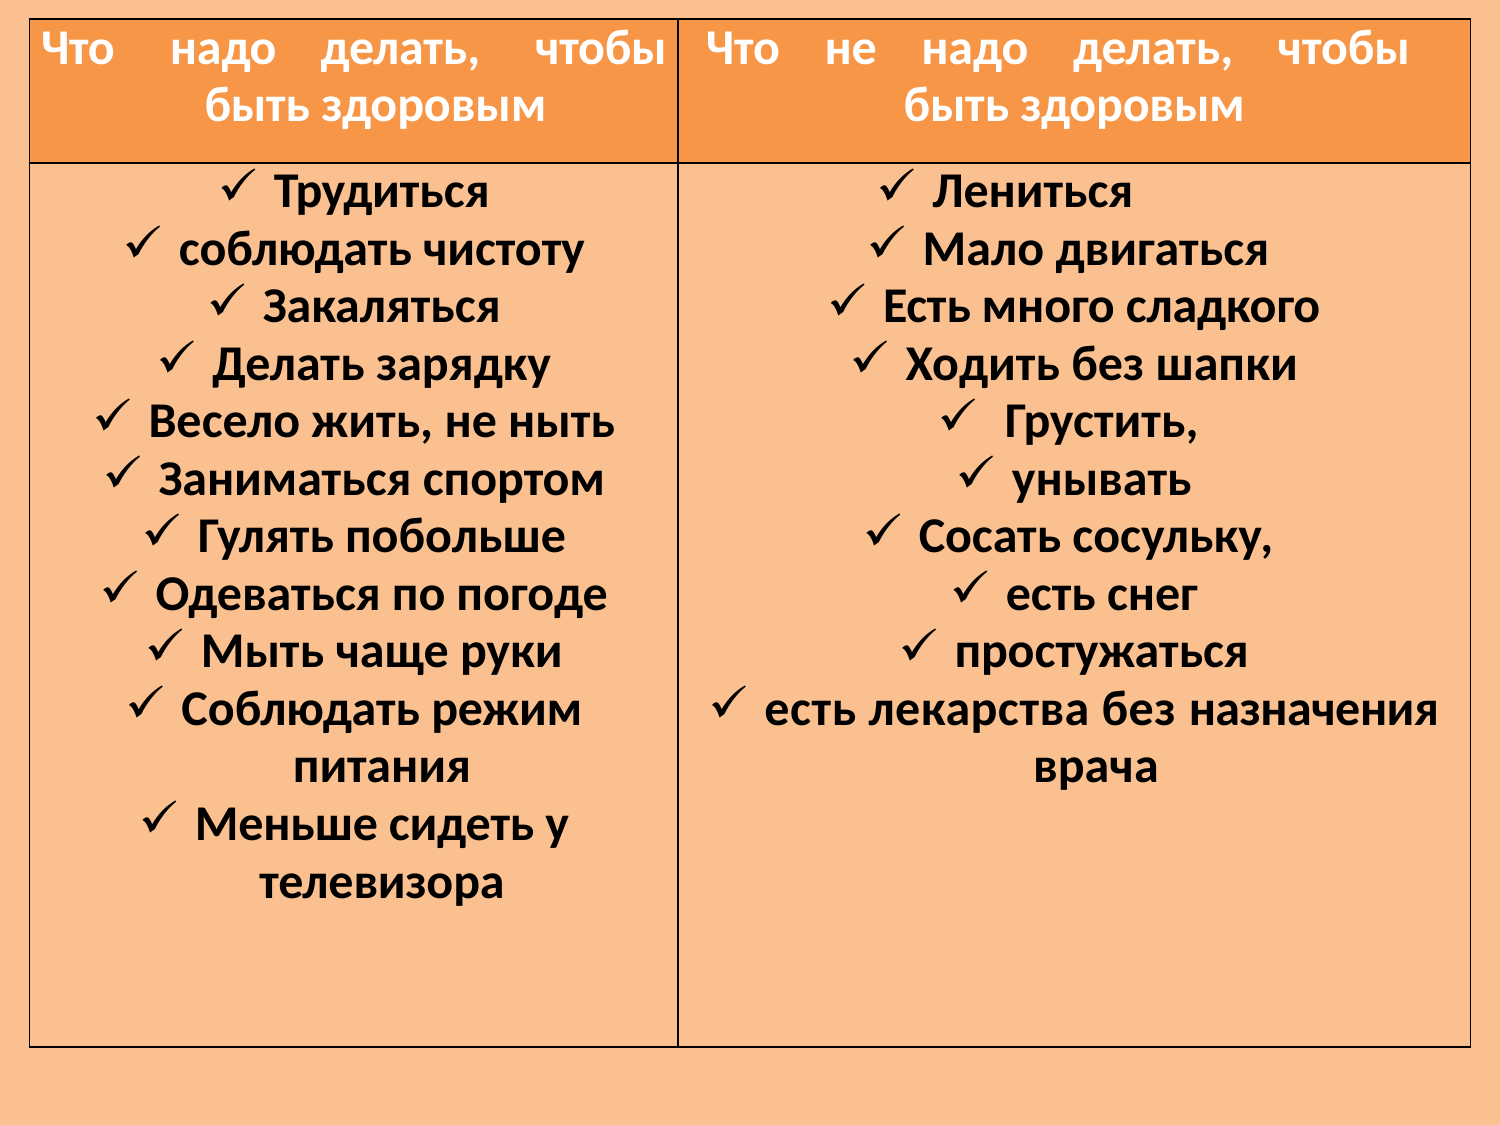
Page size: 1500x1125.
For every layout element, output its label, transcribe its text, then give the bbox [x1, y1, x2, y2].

table_header Что не надо делать, чтобы быть здоровым [679, 20, 1470, 162]
table_cell Лениться Мало двигаться Есть много сладкого Ходить без шапки Грустить, унывать Сосать сосульку, есть снег простужаться есть лекарства без назначения врача [679, 164, 1470, 1046]
table_header Что надо делать, чтобы быть здоровым [30, 20, 677, 162]
table_cell Трудиться соблюдать чистоту Закаляться Делать зарядку Весело жить, не ныть Заниматься спортом Гулять побольше Одеваться по погоде Мыть чаще руки Соблюдать режим питания Меньше сидеть у телевизора [30, 164, 677, 1046]
